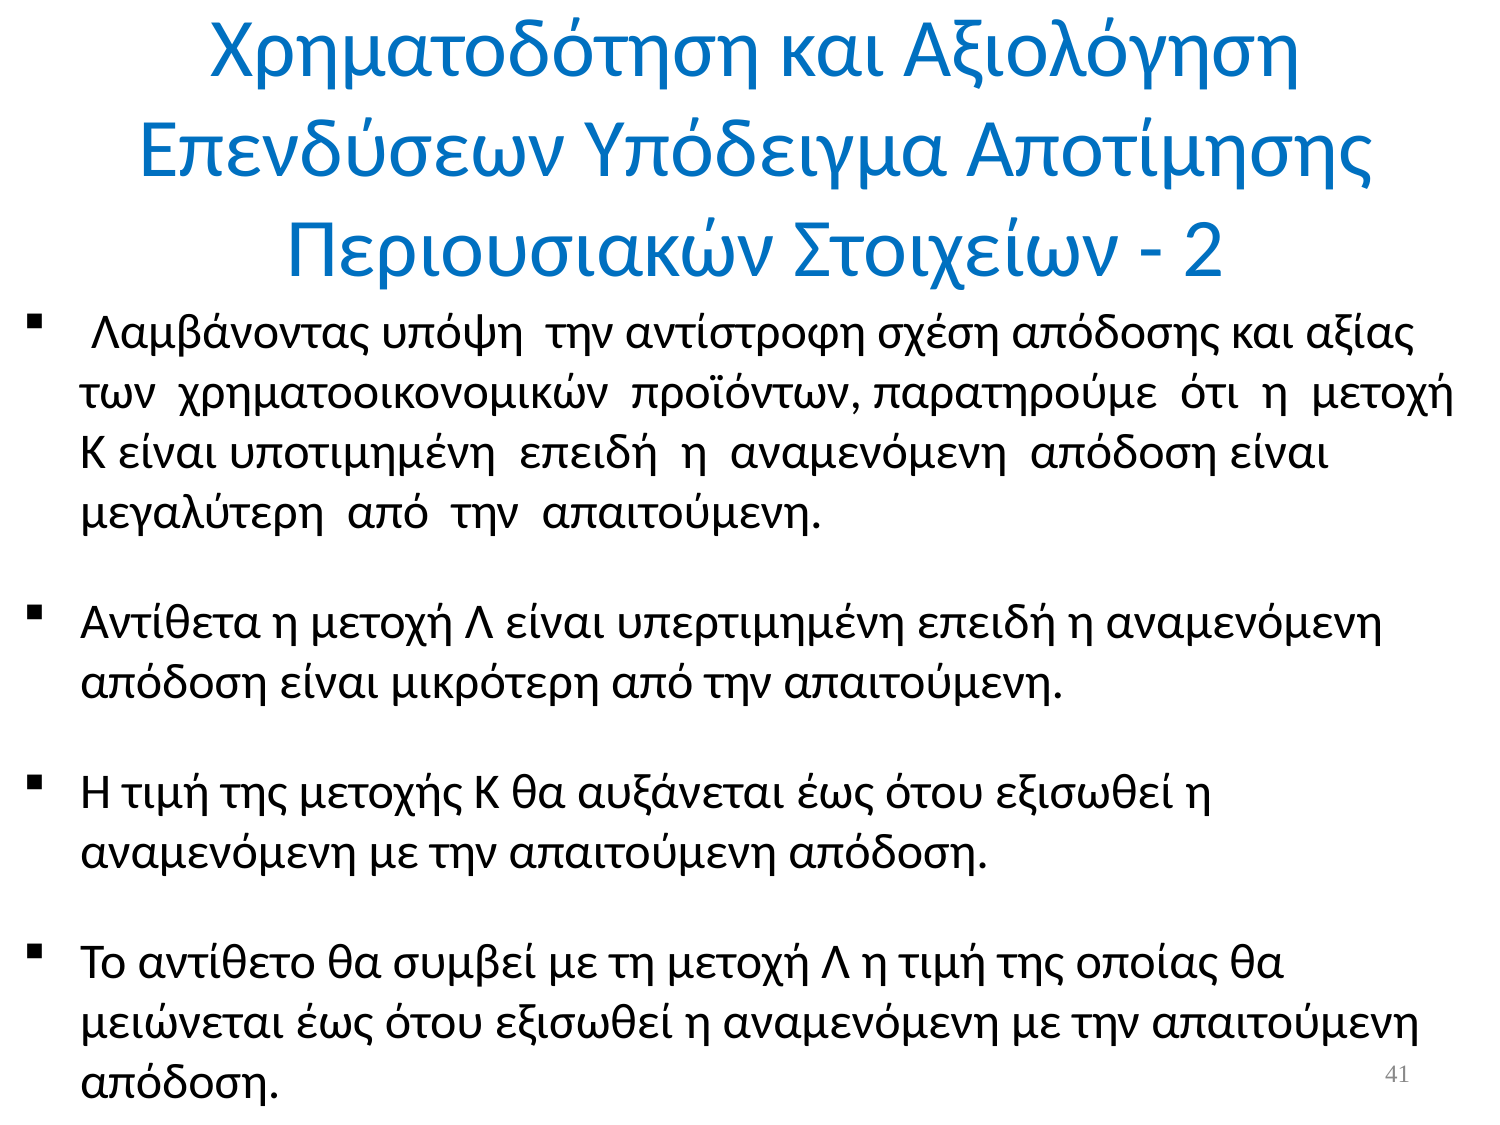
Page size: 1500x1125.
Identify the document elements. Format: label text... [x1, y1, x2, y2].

title Χρηματοδότηση και Αξιολόγηση Επενδύσεων Υπόδειγμα Αποτίμησης Περιουσιακών Στοιχείων - 2 [11, 0, 1500, 290]
slide_number 41 [1074, 1042, 1425, 1103]
text_box Λαμβάνοντας υπόψη την αντίστροφη σχέση απόδοσης και αξίας των χρηματοοικονομικών προϊόντων, παρατηρούμε ότι η μετοχή Κ είναι υποτιμημένη επειδή η αναμενόμενη απόδοση είναι μεγαλύτερη από την απαιτούμενη. Αντίθετα η μετοχή Λ είναι υπερτιμημένη επειδή η αναμενόμενη απόδοση είναι μικρότερη από την απαιτούμενη. Η τιμή της μετοχής Κ θα αυξάνεται έως ότου εξισωθεί η αναμενόμενη με την απαιτούμενη απόδοση. Το αντίθετο θα συμβεί με τη μετοχή Λ η τιμή της οποίας θα μειώνεται έως ότου εξισωθεί η αναμενόμενη με την απαιτούμενη απόδοση. [8, 290, 1500, 1125]
